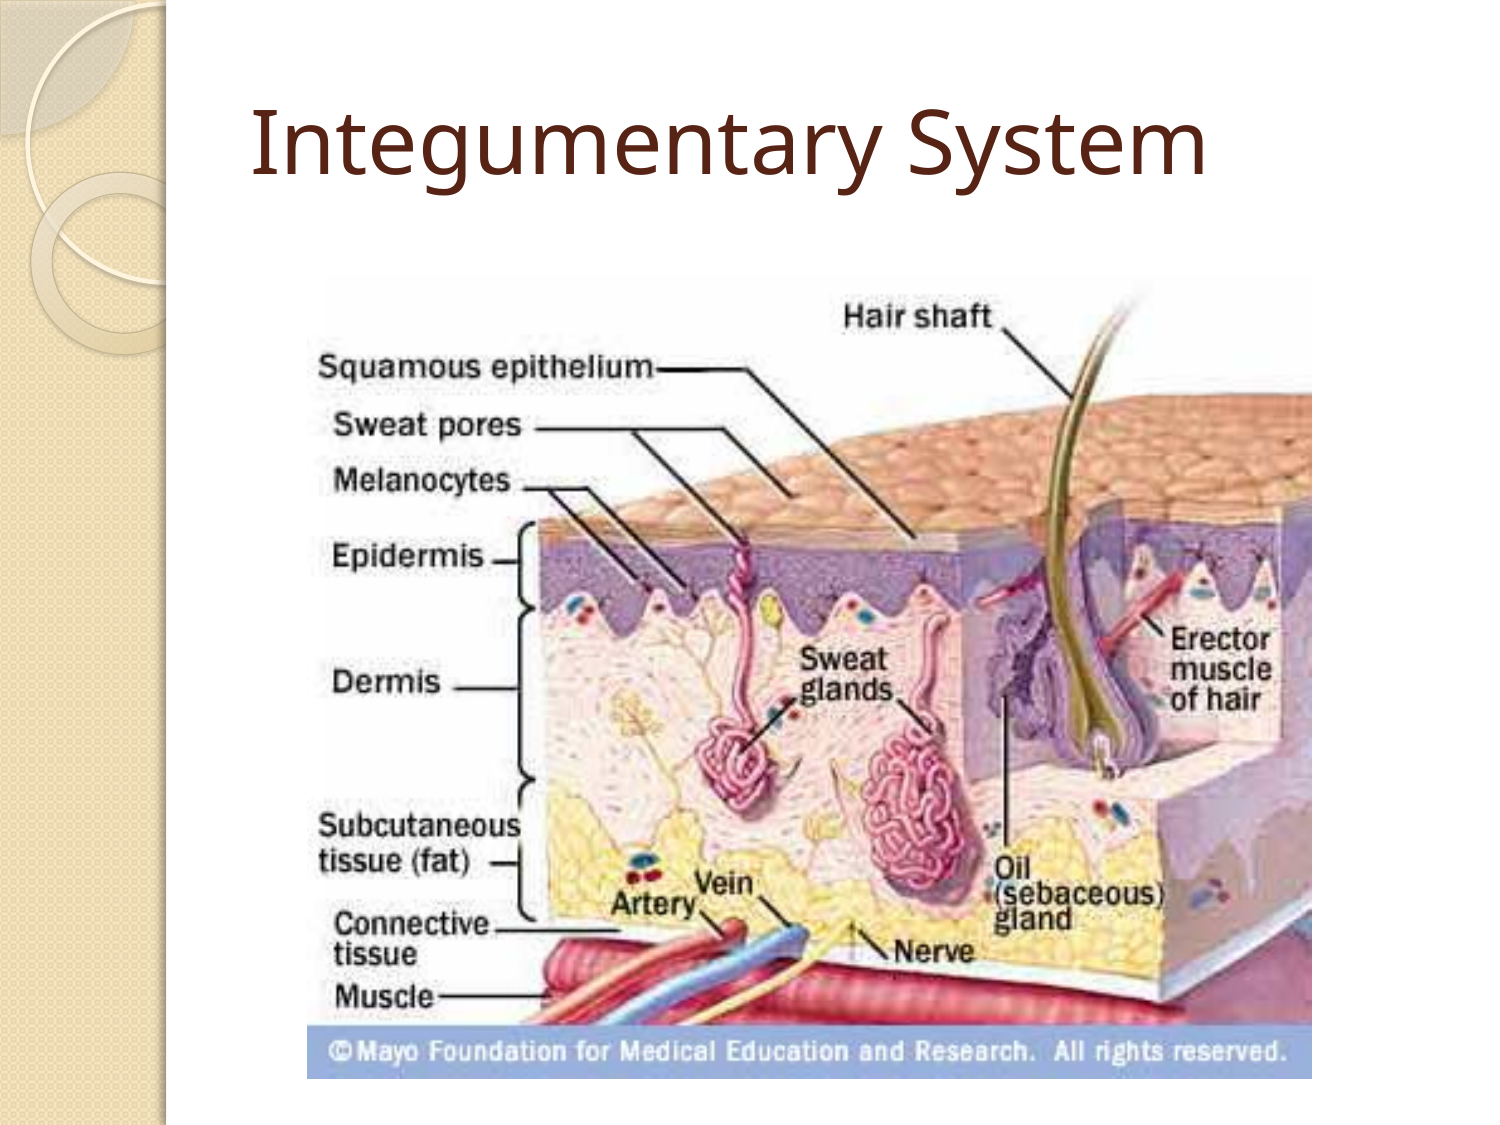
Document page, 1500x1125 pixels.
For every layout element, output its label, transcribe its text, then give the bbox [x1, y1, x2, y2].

title Integumentary System [235, 45, 1466, 233]
picture [307, 275, 1312, 1079]
